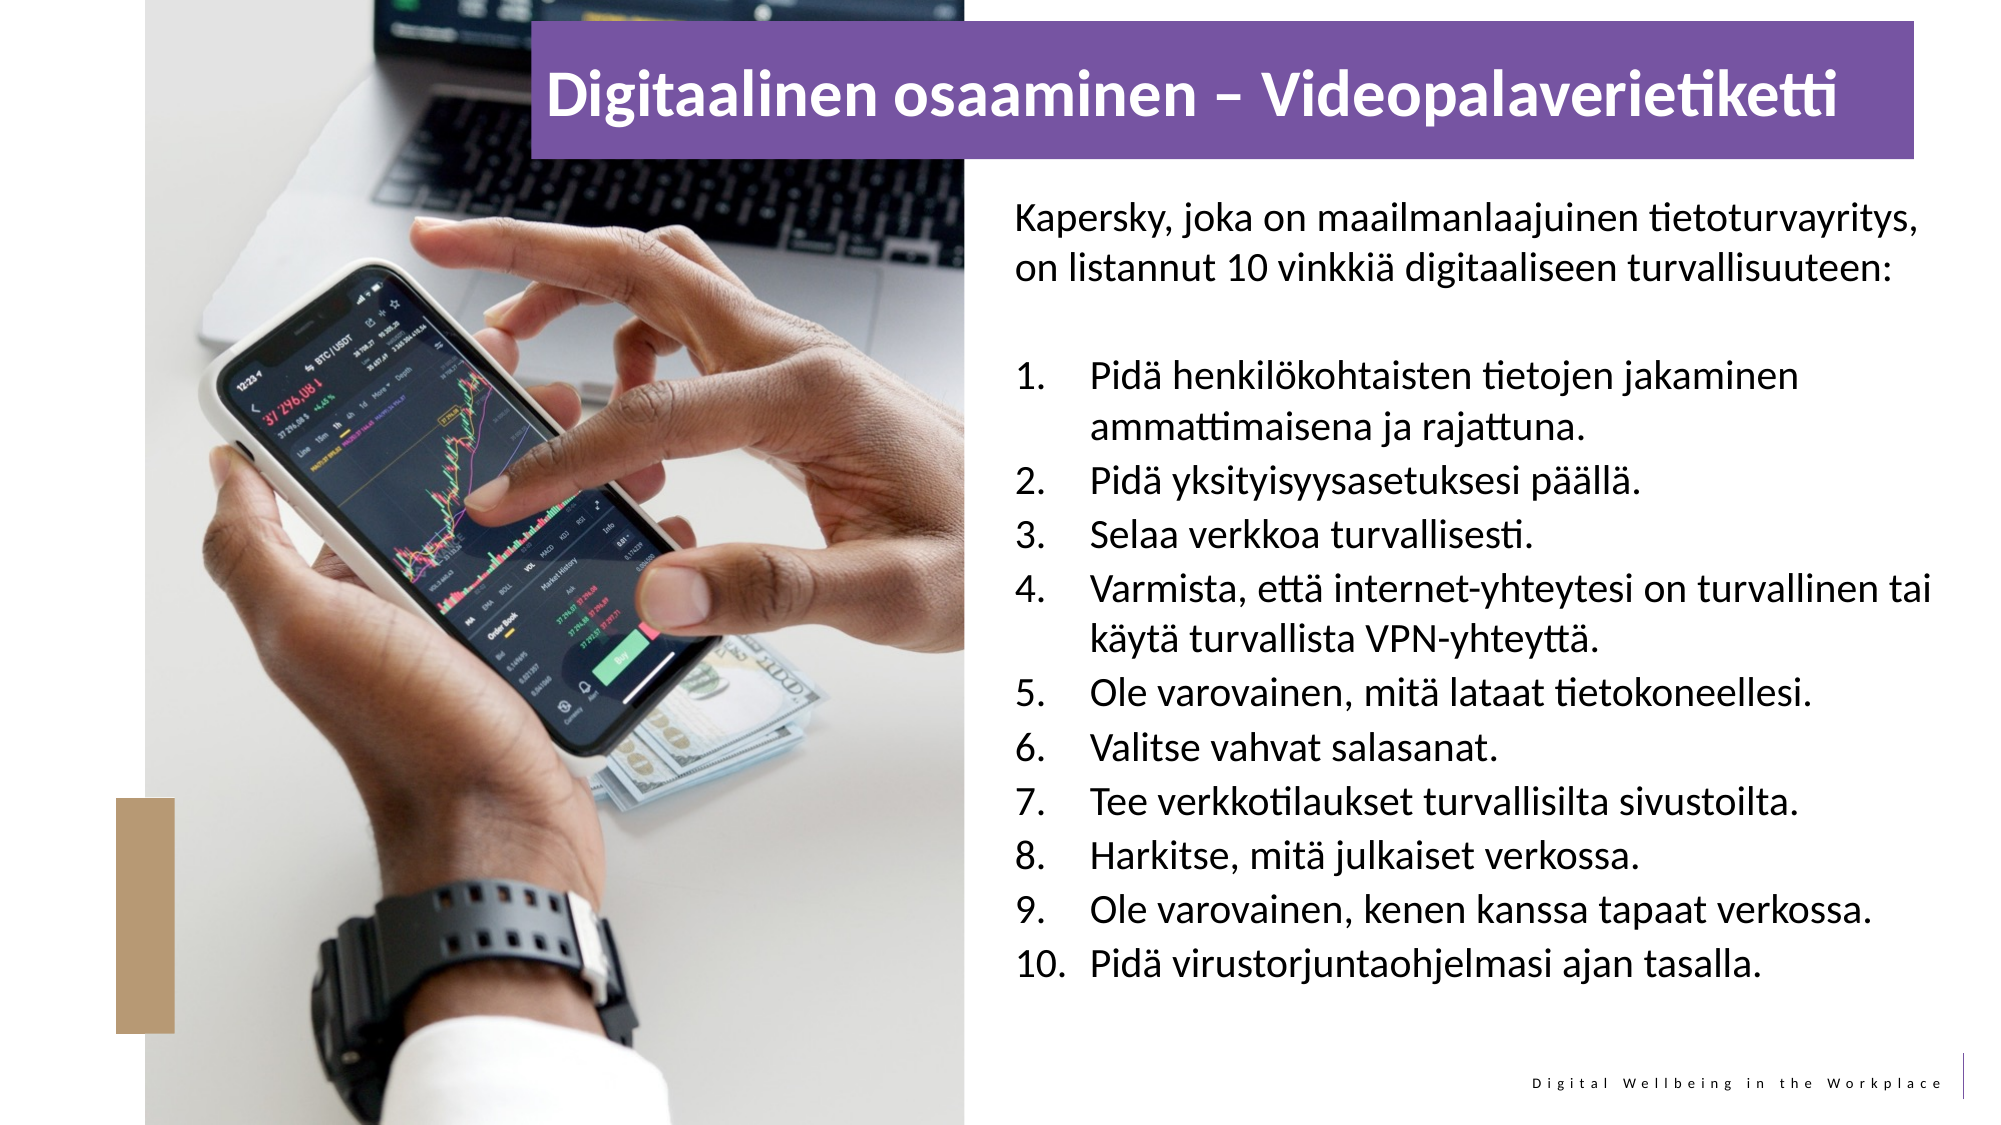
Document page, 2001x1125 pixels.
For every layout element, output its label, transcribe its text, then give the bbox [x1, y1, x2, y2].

list Digitaalinen osaaminen – Videopalaverietiketti [965, 21, 1914, 160]
picture [145, 0, 965, 1125]
list Kapersky, joka on maailmanlaajuinen tietoturvayritys, on listannut 10 vinkkiä digitaaliseen turvallisuuteen: Pidä henkilökohtaisten tietojen jakaminen ammattimaisena ja rajattuna. Pidä yksityisyysasetuksesi päällä. Selaa verkkoa turvallisesti. Varmista, että internet-yhteytesi on turvallinen tai käytä turvallista VPN-yhteyttä. Ole varovainen, mitä lataat tietokoneellesi. Valitse vahvat salasanat. Tee verkkotilaukset turvallisilta sivustoilta. Harkitse, mitä julkaiset verkossa. Ole varovainen, kenen kanssa tapaat verkossa. Pidä virustorjuntaohjelmasi ajan tasalla. [999, 182, 1971, 1044]
